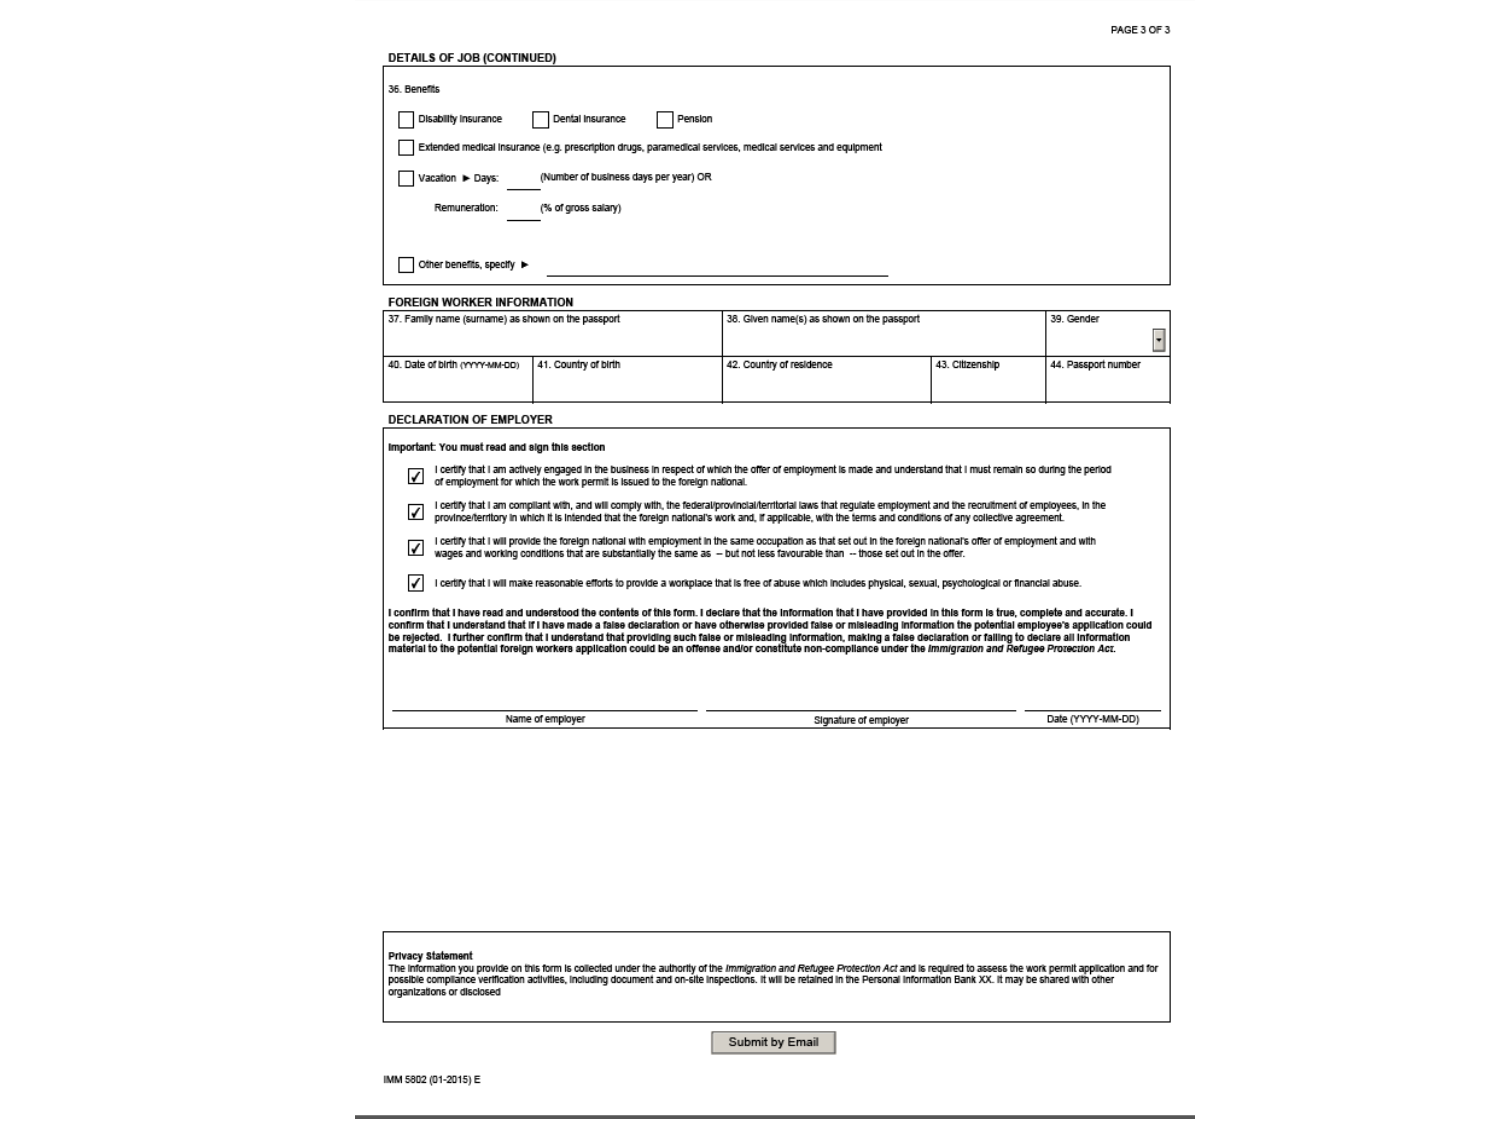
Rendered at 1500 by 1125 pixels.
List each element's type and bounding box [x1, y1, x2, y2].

picture [355, 0, 1195, 1120]
